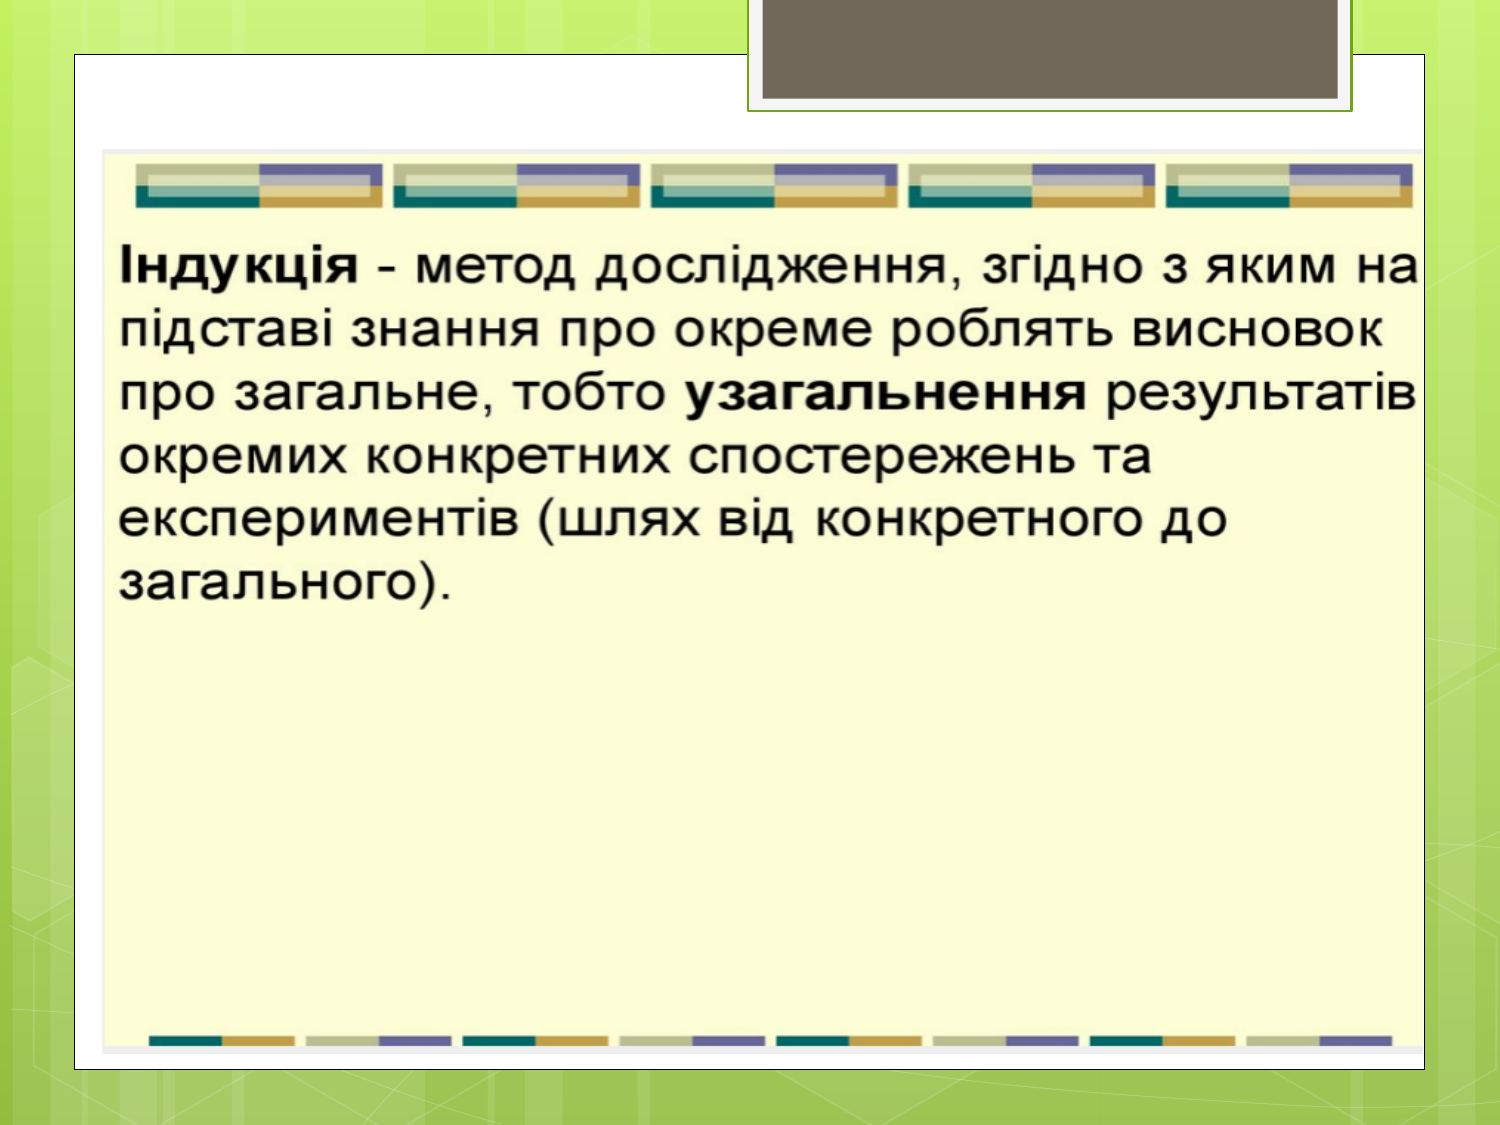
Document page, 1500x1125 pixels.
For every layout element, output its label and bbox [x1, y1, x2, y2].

picture [102, 148, 1424, 1054]
